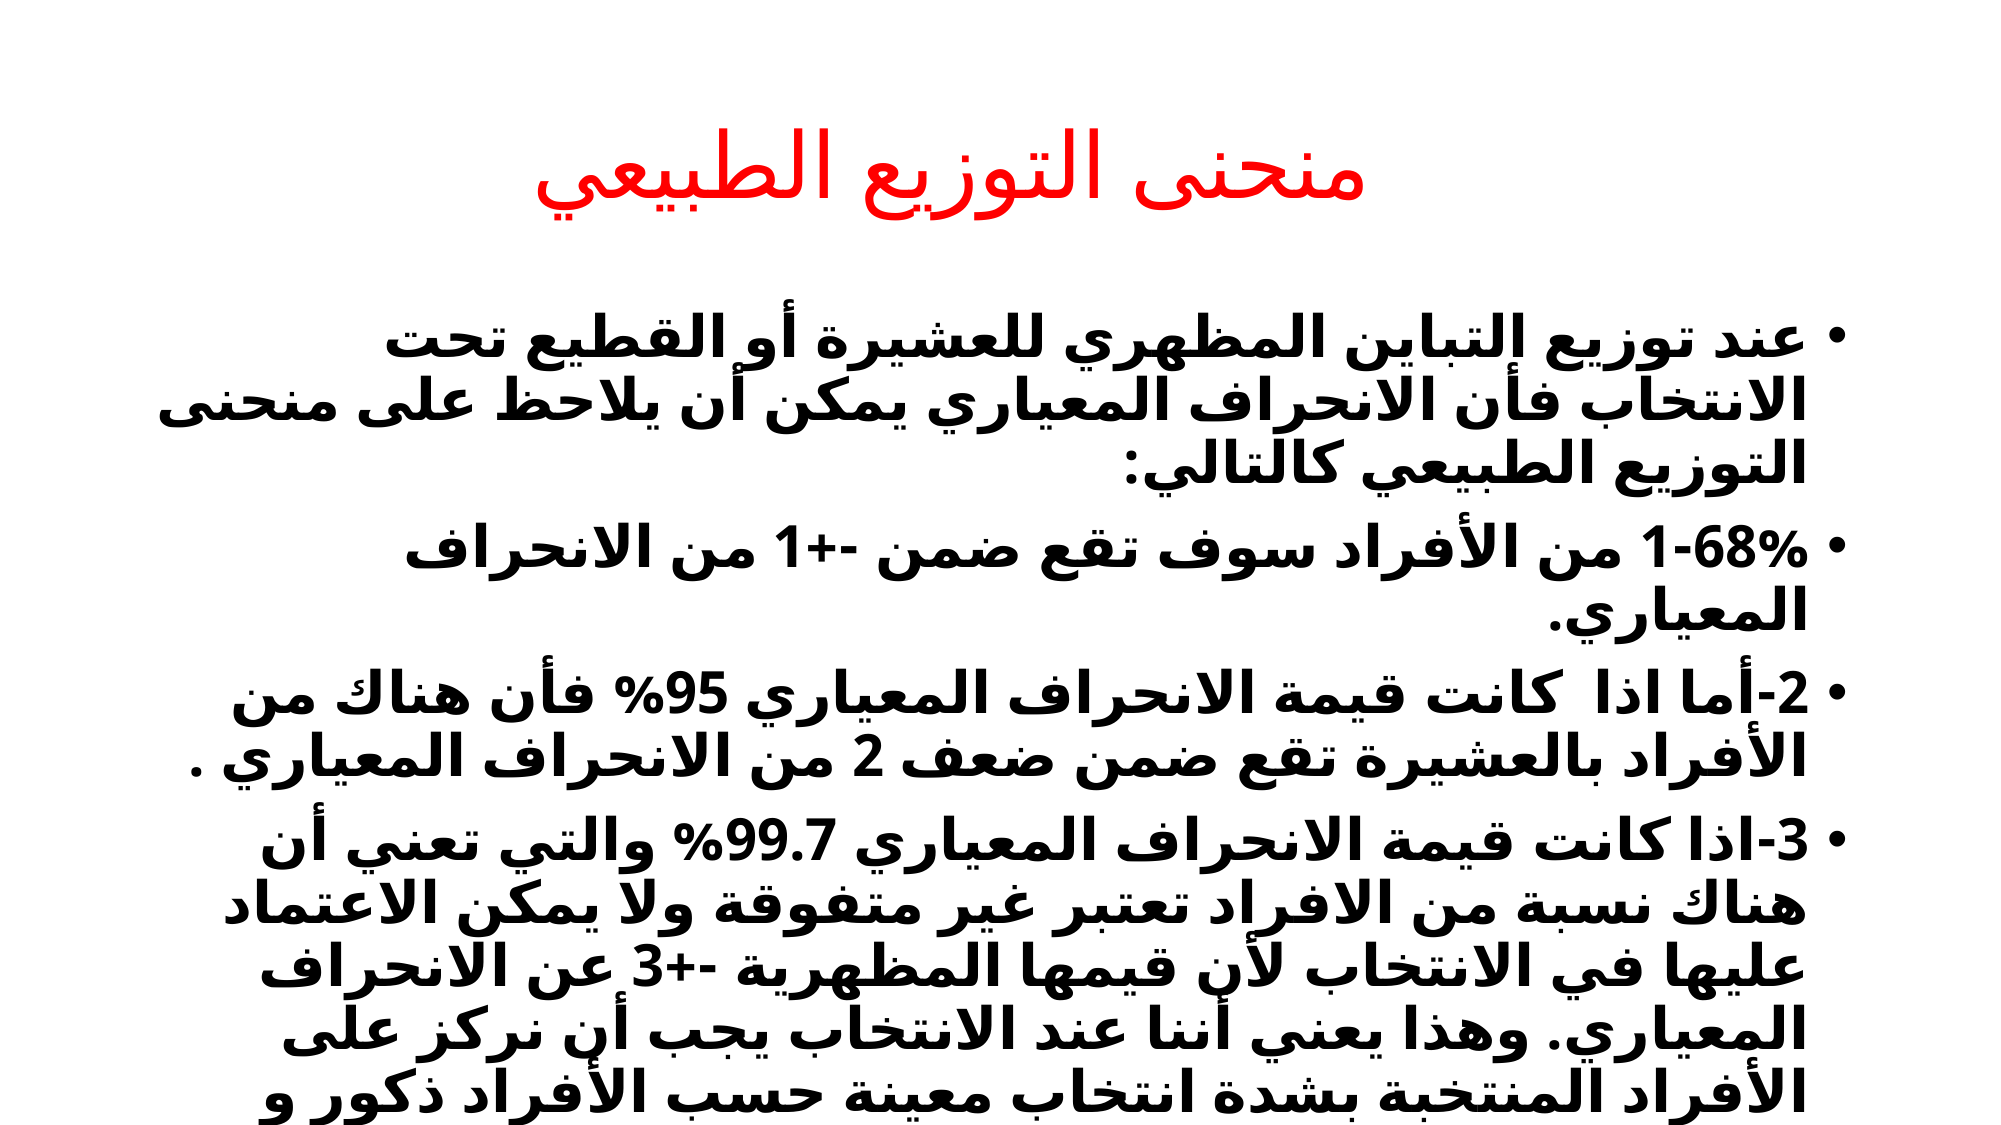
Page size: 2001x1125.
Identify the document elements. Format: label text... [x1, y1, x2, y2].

list عند توزيع التباين المظهري للعشيرة أو القطيع تحت الانتخاب فأن الانحراف المعياري يمكن أن يلاحظ على منحنى التوزيع الطبيعي كالتالي: 1-68% من الأفراد سوف تقع ضمن -+1 من الانحراف المعياري. 2-أما اذا كانت قيمة الانحراف المعياري 95% فأن هناك من الأفراد بالعشيرة تقع ضمن ضعف 2 من الانحراف المعياري . 3-اذا كانت قيمة الانحراف المعياري 99.7% والتي تعني أن هناك نسبة من الافراد تعتبر غير متفوقة ولا يمكن الاعتماد عليها في الانتخاب لأن قيمها المظهرية -+3 عن الانحراف المعياري. وهذا يعني أننا عند الانتخاب يجب أن نركز على الأفراد المنتخبة بشدة انتخاب معينة حسب الأفراد ذكور و اناث. [137, 299, 1863, 1014]
title منحنى التوزيع الطبيعي [137, 59, 1863, 278]
